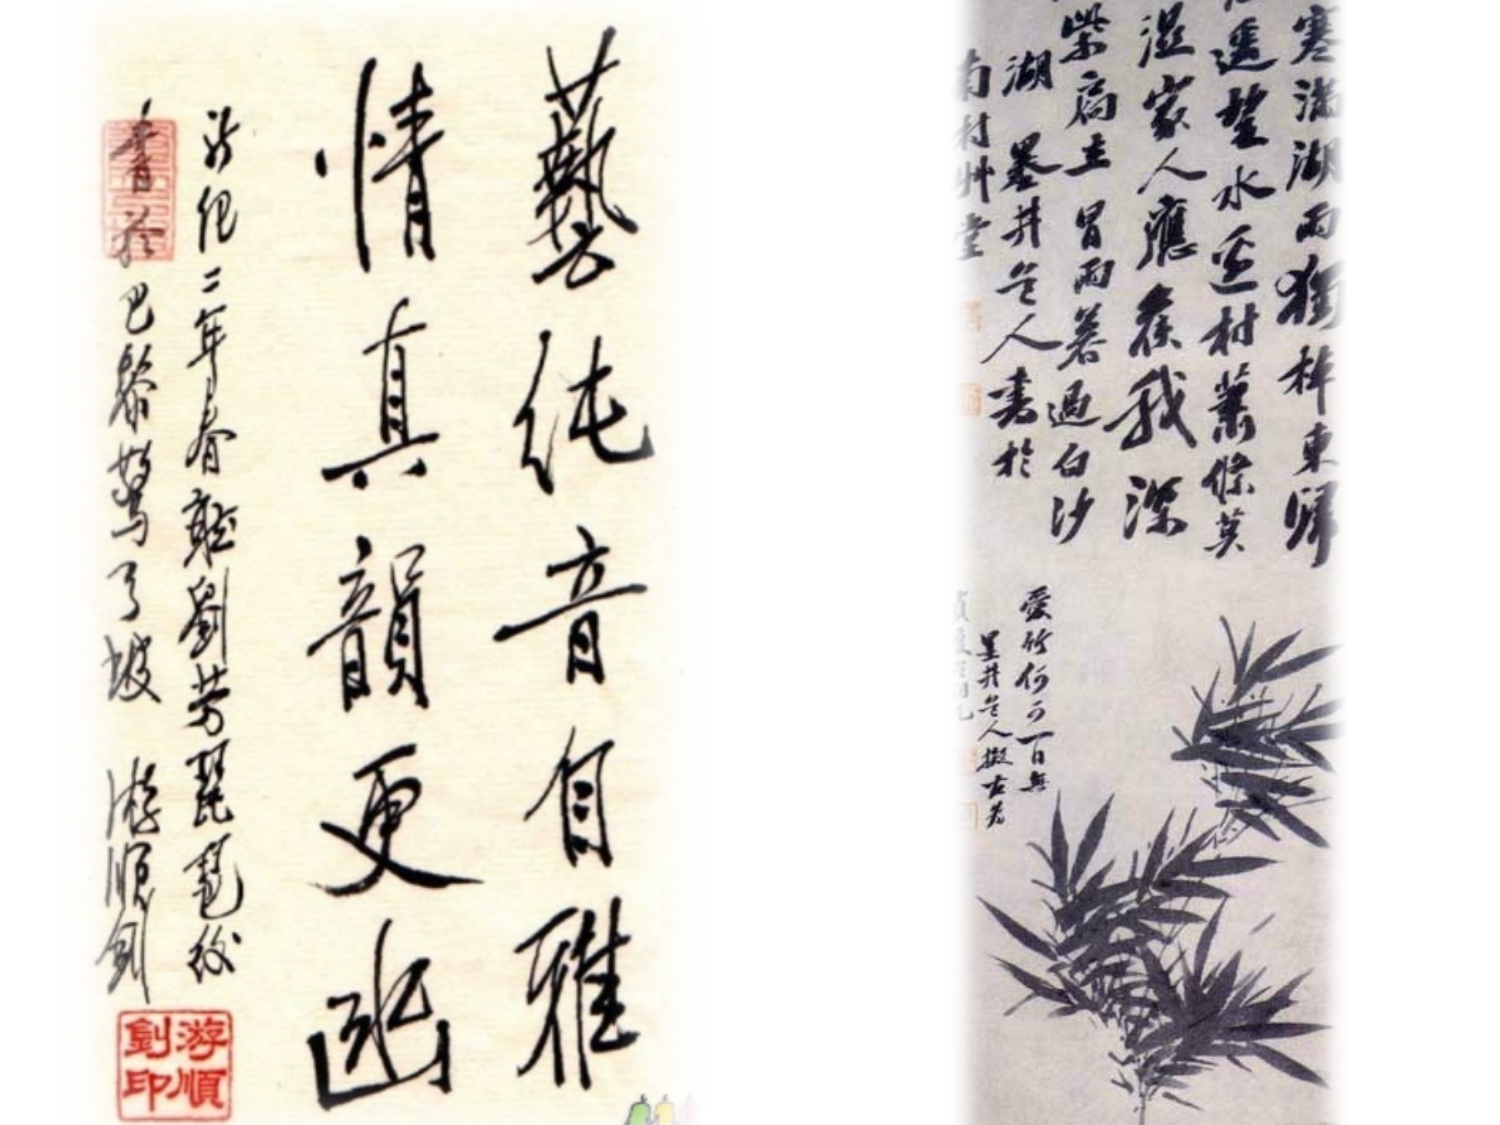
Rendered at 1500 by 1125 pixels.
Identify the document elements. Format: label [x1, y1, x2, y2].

picture [950, 0, 1347, 1125]
picture [52, 0, 710, 1125]
